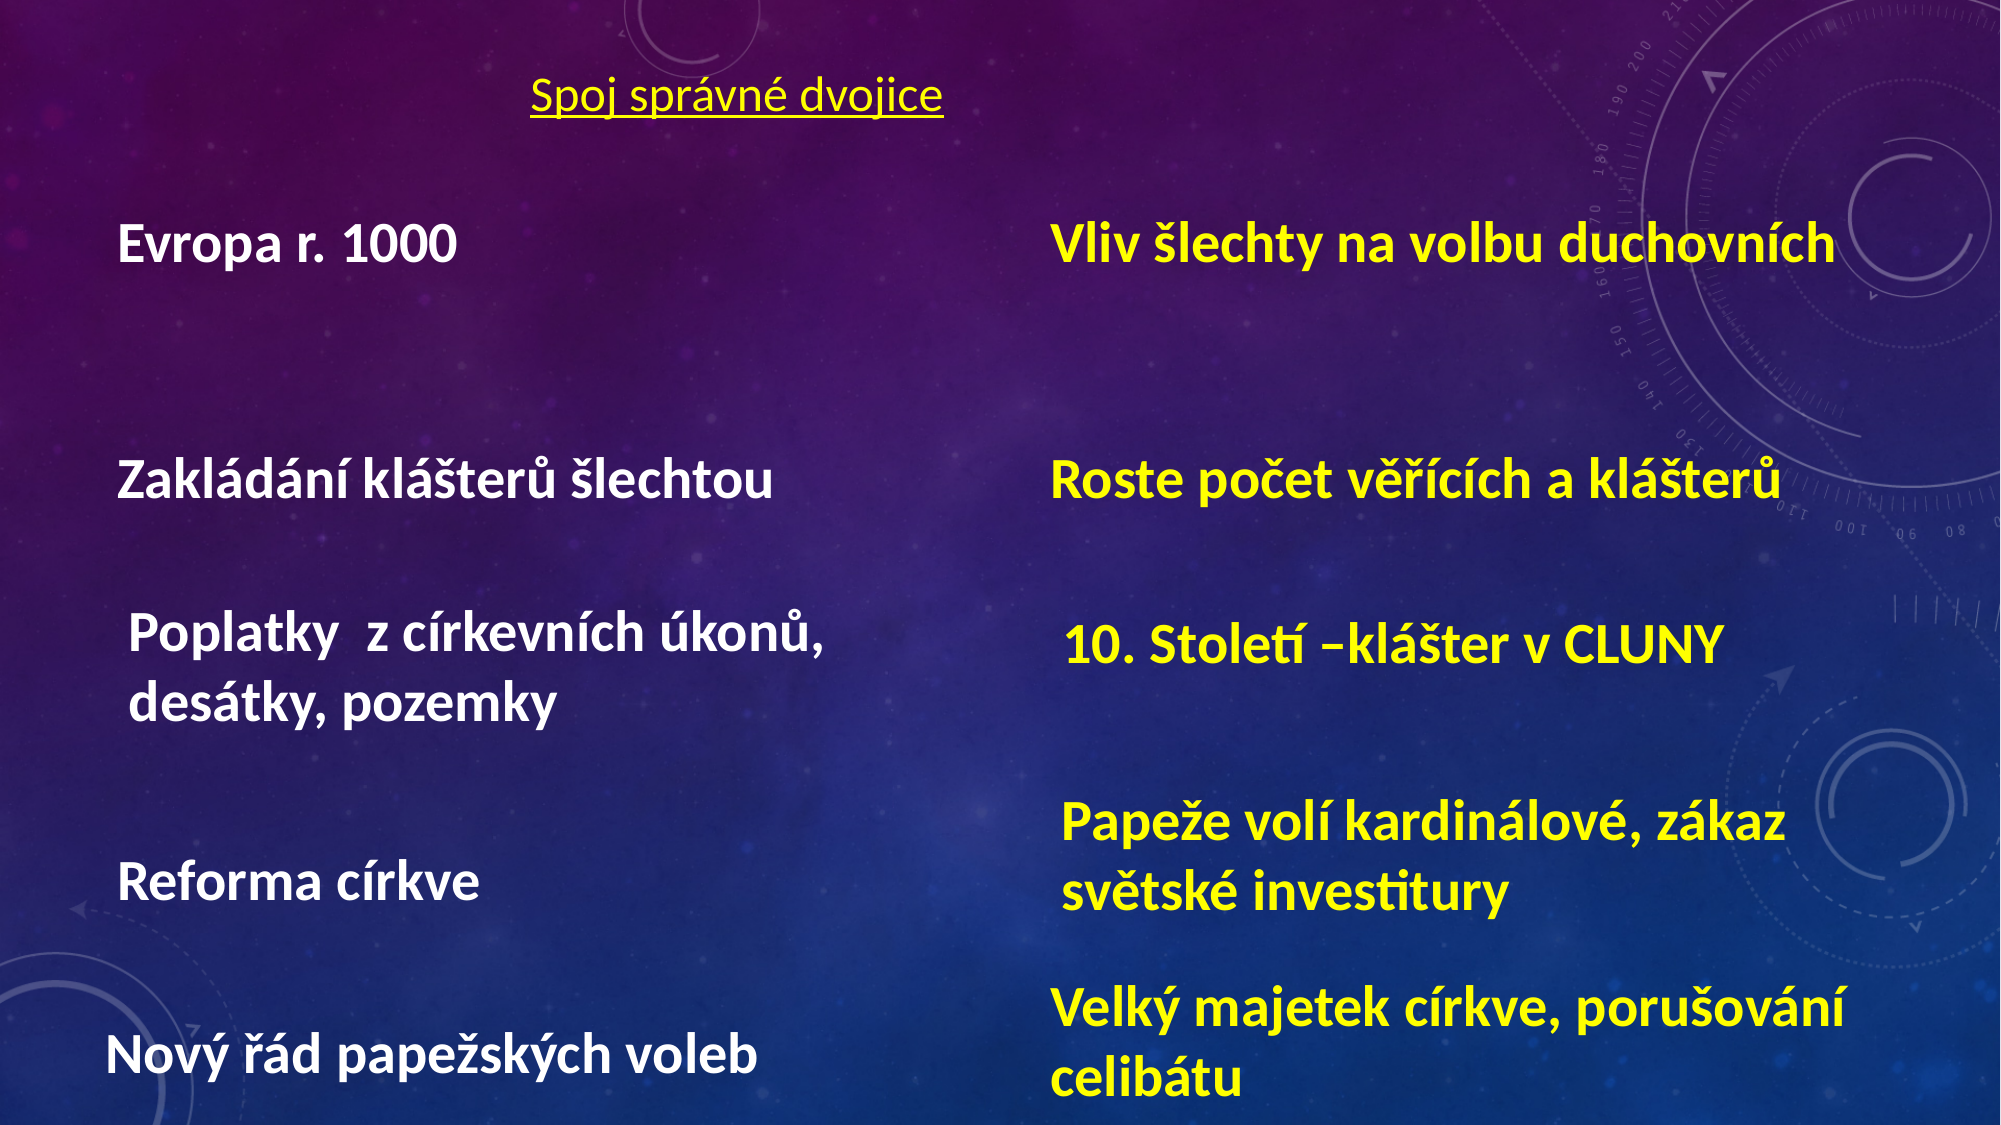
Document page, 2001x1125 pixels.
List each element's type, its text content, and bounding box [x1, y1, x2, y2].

text_box Velký majetek církve, porušování celibátu [1035, 961, 1934, 1116]
text_box 10. Století –klášter v CLUNY [1047, 597, 1815, 683]
text_box Reforma církve [102, 834, 847, 919]
text_box Zakládání klášterů šlechtou [102, 432, 823, 518]
text_box Nový řád papežských voleb [90, 1008, 800, 1093]
text_box Evropa r. 1000 [102, 196, 752, 281]
text_box Spoj správné dvojice [515, 54, 977, 130]
text_box Roste počet věřících a klášterů [1035, 432, 1934, 518]
text_box Vliv šlechty na volbu duchovních [1035, 196, 1886, 281]
text_box Poplatky z církevních úkonů, desátky, pozemky [114, 586, 847, 741]
picture [0, 0, 2001, 1125]
text_box Papeže volí kardinálové, zákaz světské investitury [1047, 775, 1934, 930]
